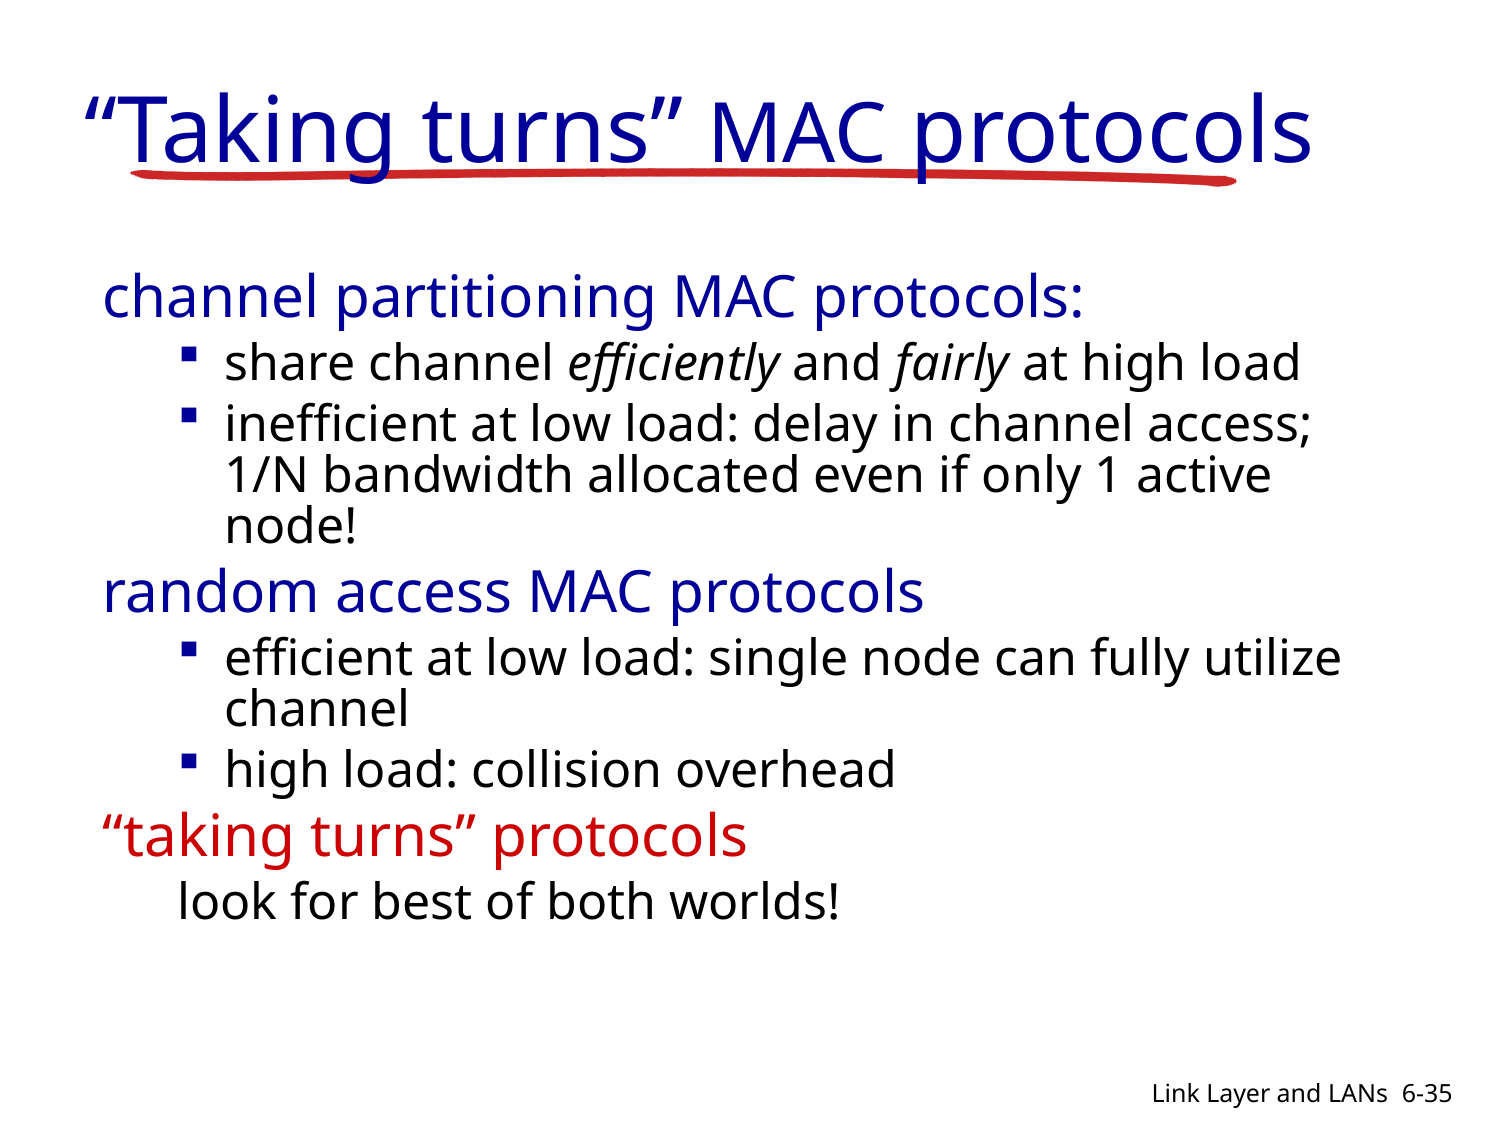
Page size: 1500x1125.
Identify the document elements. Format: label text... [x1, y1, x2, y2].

title “Taking turns” MAC protocols [69, 32, 1345, 220]
footer Link Layer and LANs [1045, 1069, 1404, 1110]
picture [124, 163, 1251, 192]
slide_number 6-35 [1387, 1069, 1478, 1115]
list channel partitioning MAC protocols: share channel efficiently and fairly at high load inefficient at low load: delay in channel access; 1/N bandwidth allocated even if only 1 active node! random access MAC protocols efficient at low load: single node can fully utilize channel high load: collision overhead “taking turns” protocols look for best of both worlds! [87, 262, 1363, 1025]
